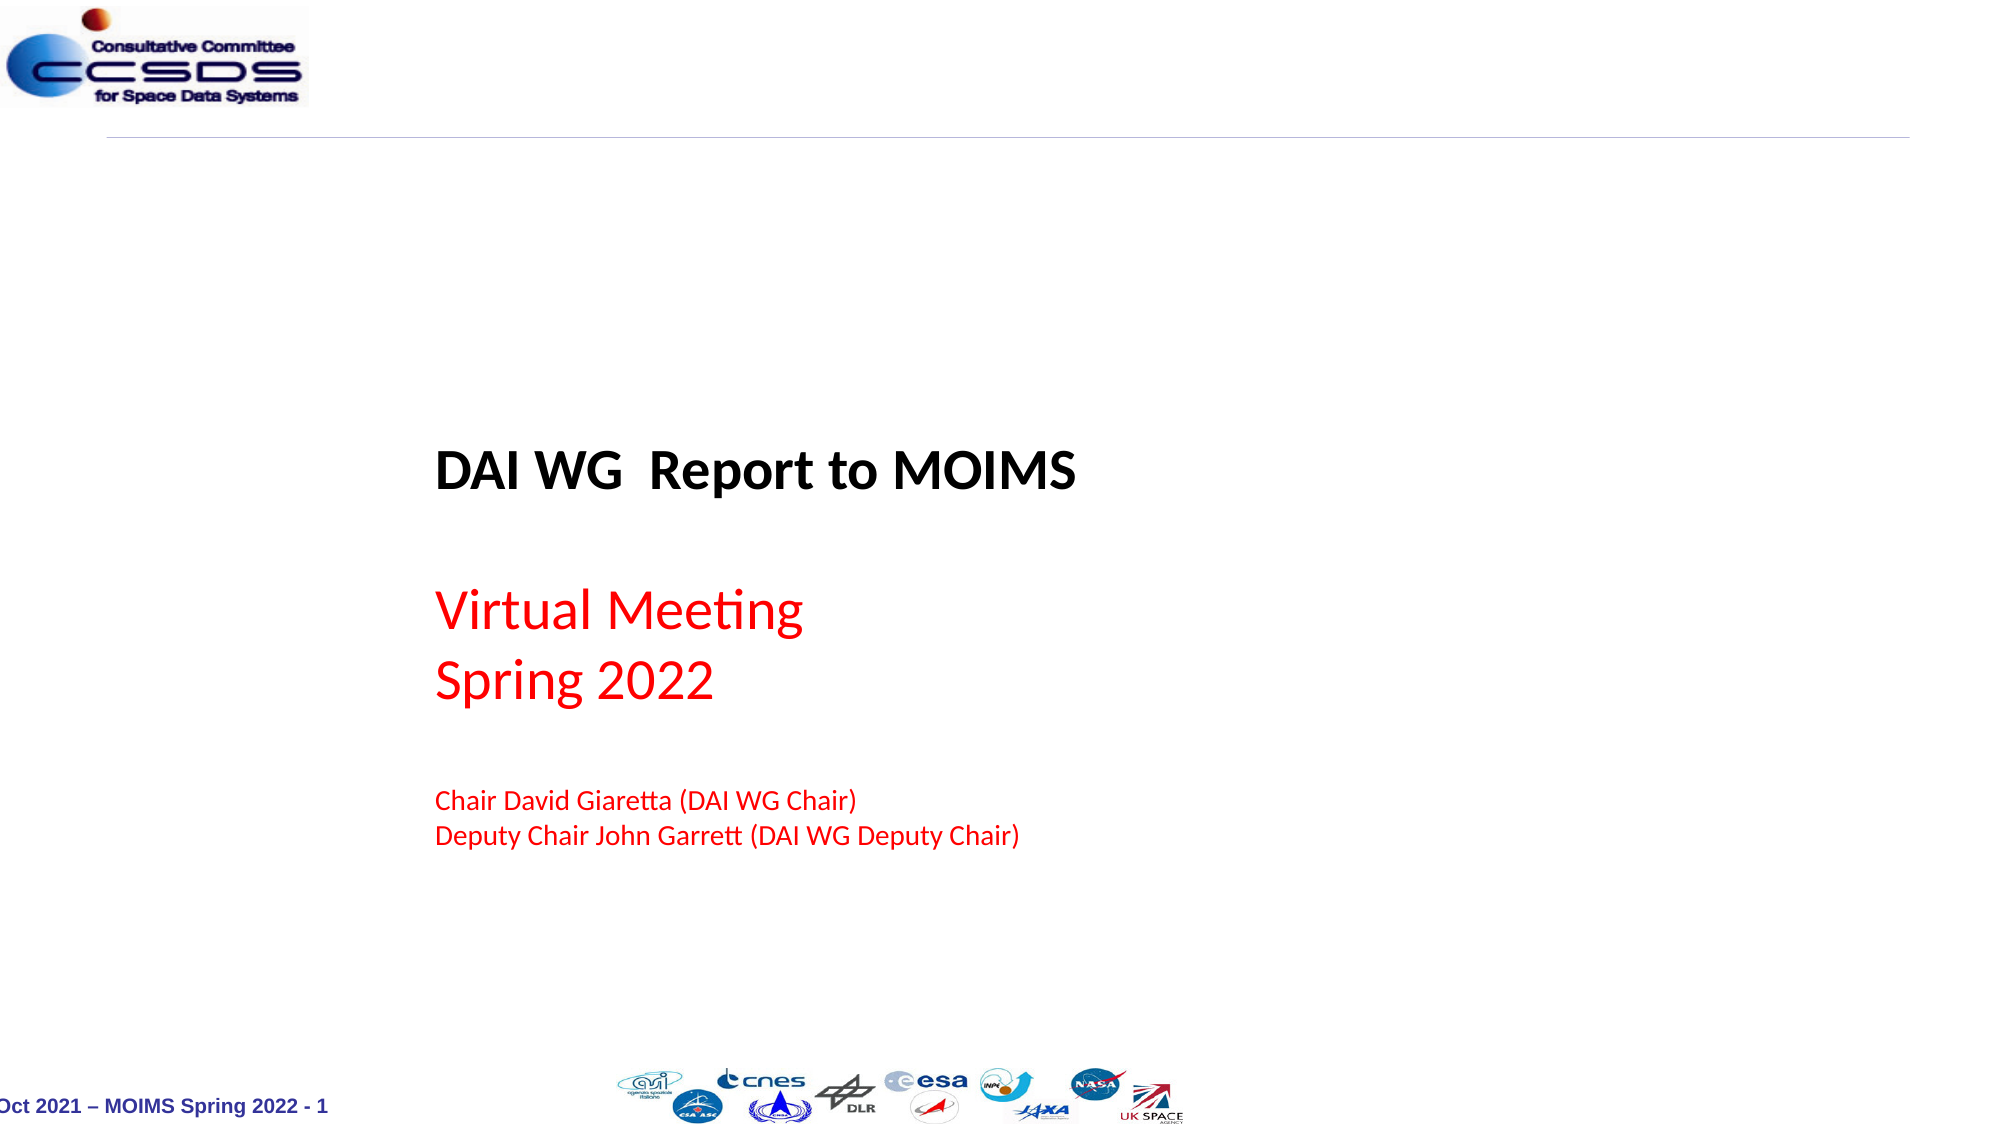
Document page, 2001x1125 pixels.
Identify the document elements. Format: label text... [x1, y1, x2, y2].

picture [616, 1068, 1183, 1124]
picture [0, 6, 309, 108]
text_box DAI WG Report to MOIMS Virtual Meeting Spring 2022 Chair David Giaretta (DAI WG Chair) Deputy Chair John Garrett (DAI WG Deputy Chair) [420, 423, 1404, 859]
